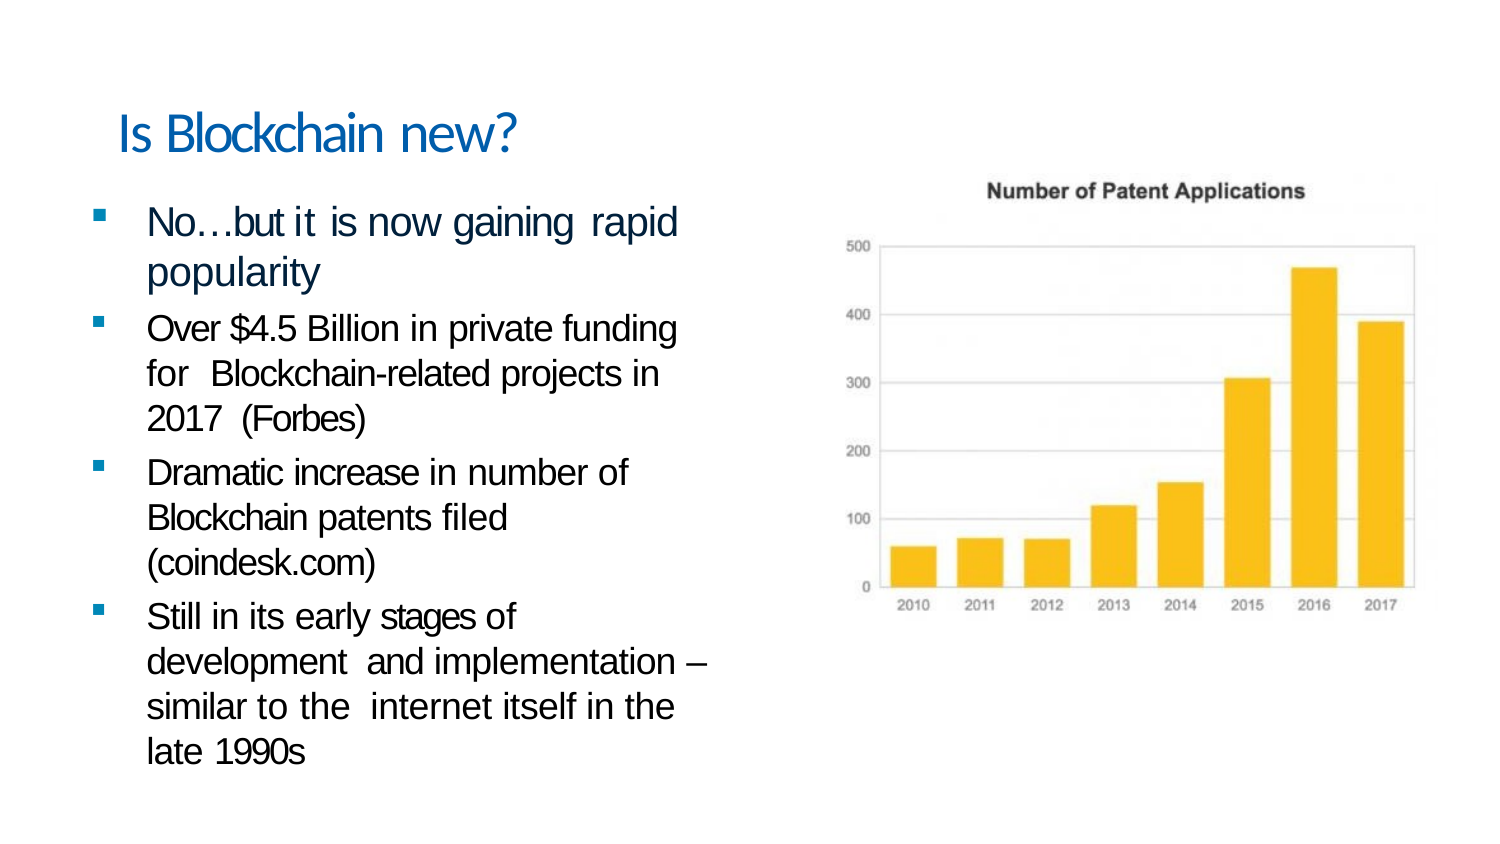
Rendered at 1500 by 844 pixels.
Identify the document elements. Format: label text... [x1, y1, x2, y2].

text_box No…but it is now gaining rapid popularity Over $4.5 Billion in private funding for Blockchain-related projects in 2017 (Forbes) Dramatic increase in number of Blockchain patents filed (coindesk.com) Still in its early stages of development and implementation – similar to the internet itself in the late 1990s [87, 192, 750, 773]
text_box [845, 173, 1438, 621]
title Is Blockchain new? [87, 56, 548, 192]
